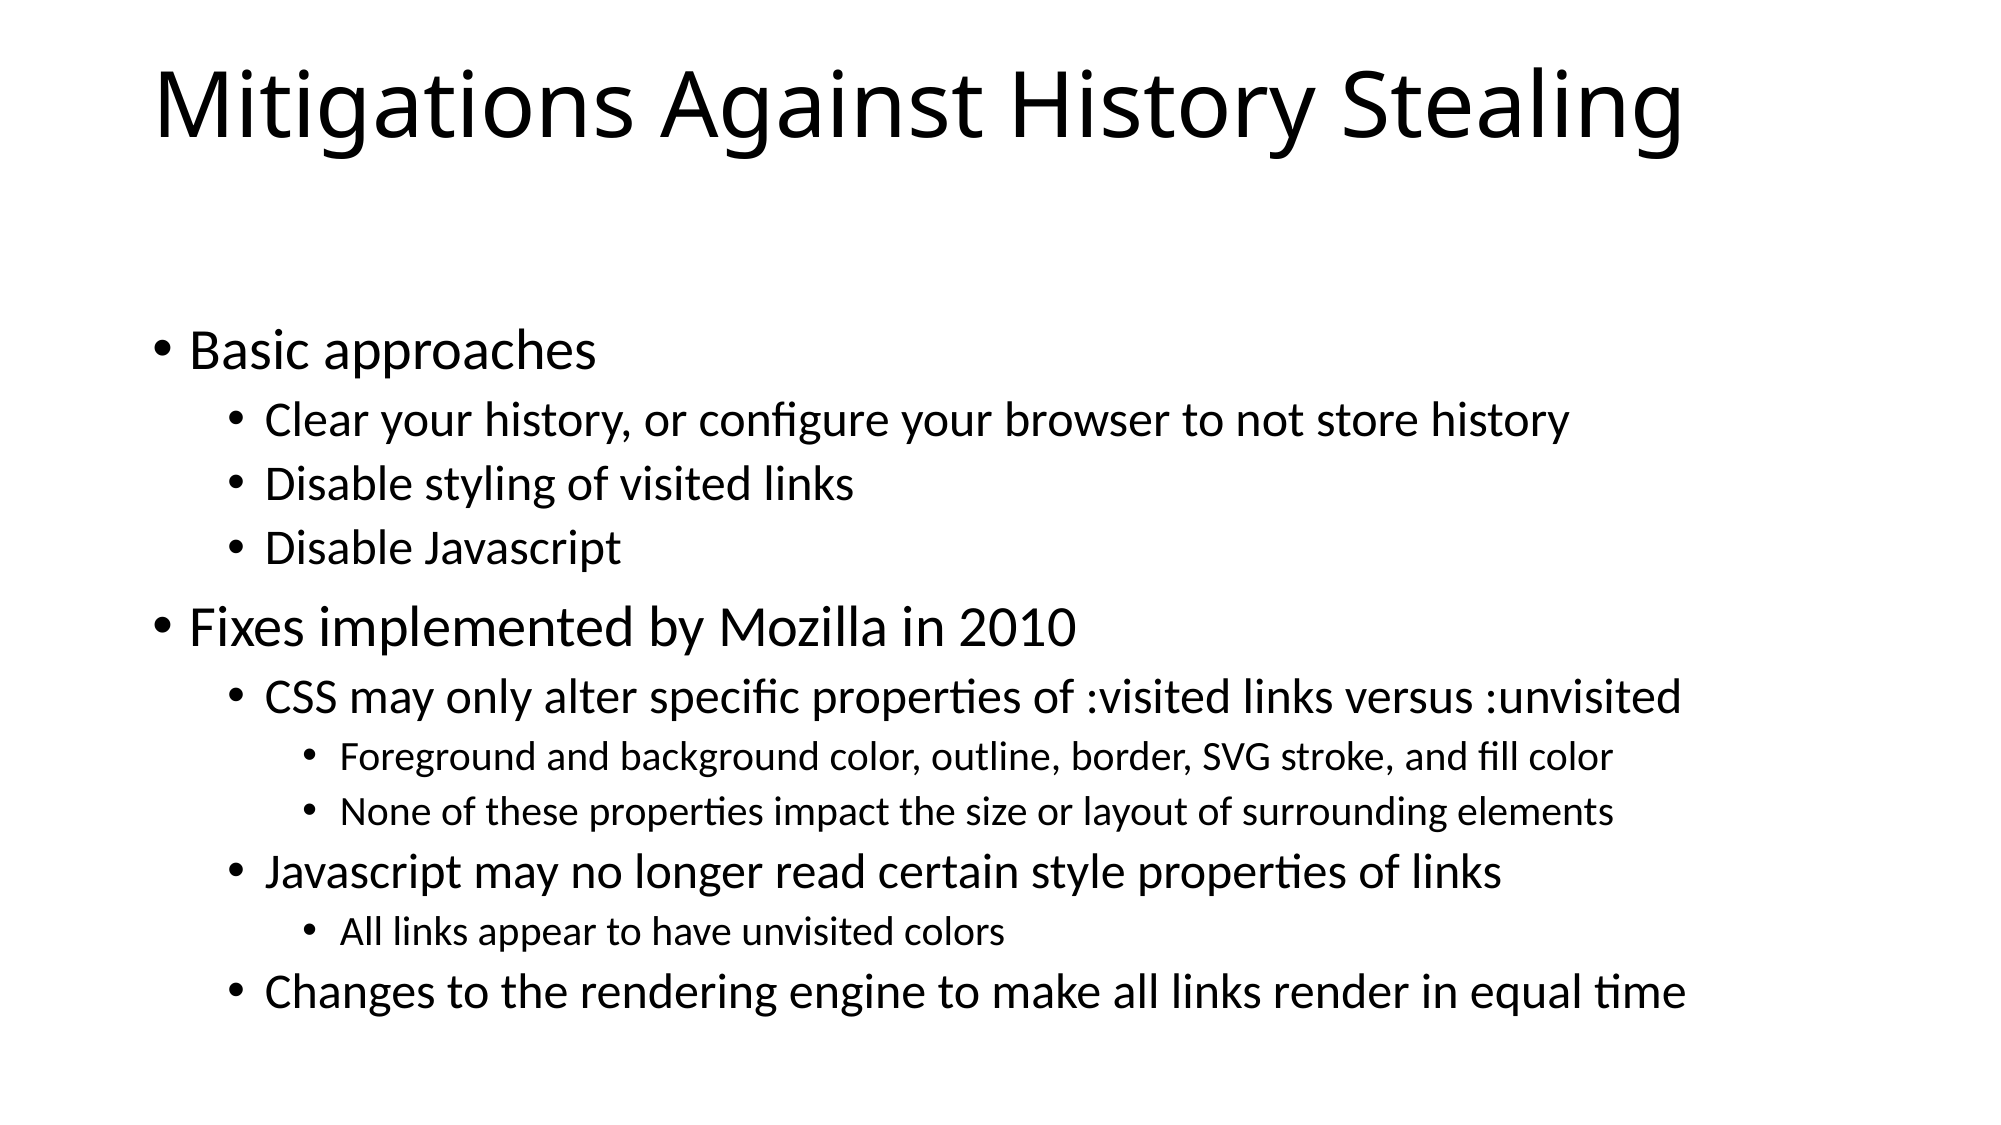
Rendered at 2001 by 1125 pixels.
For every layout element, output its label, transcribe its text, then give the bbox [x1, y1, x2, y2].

title Mitigations Against History Stealing [137, 0, 1863, 217]
list Basic approaches Clear your history, or configure your browser to not store history Disable styling of visited links Disable Javascript Fixes implemented by Mozilla in 2010 CSS may only alter specific properties of :visited links versus :unvisited Foreground and background color, outline, border, SVG stroke, and fill color None of these properties impact the size or layout of surrounding elements Javascript may no longer read certain style properties of links All links appear to have unvisited colors Changes to the rendering engine to make all links render in equal time [137, 230, 1863, 1108]
